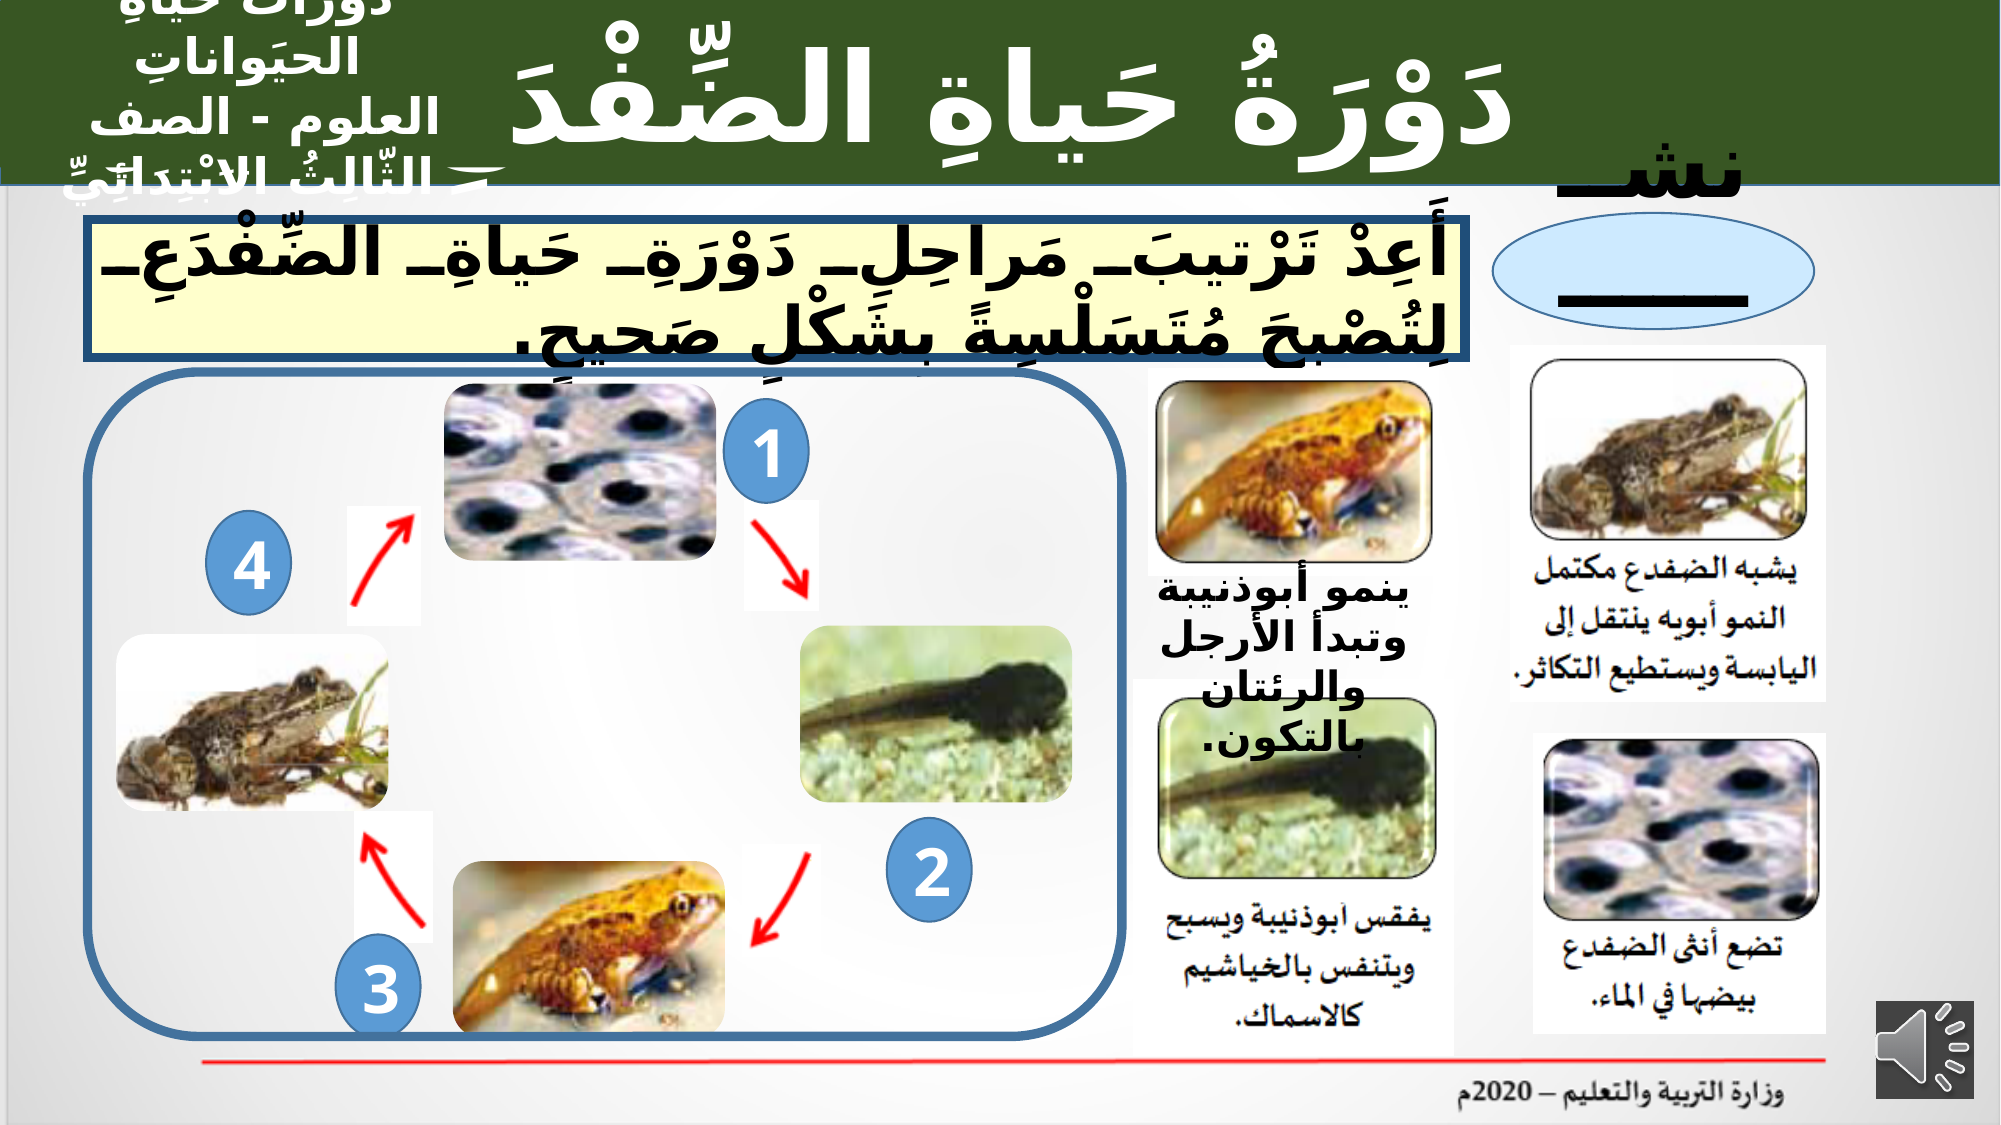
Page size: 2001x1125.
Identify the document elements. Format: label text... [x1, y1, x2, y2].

text_box أَعِدْ تَرْتيبَ مَراحِلِ دَوْرَةِ حَياةِ الضِّفْدَعِ لِتُصْبِحَ مُتَسَلْسِةً بِشَكْلٍ صَحيحٍ. [86, 218, 1466, 358]
picture [0, 186, 2001, 1125]
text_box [452, 861, 725, 1038]
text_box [799, 625, 1073, 803]
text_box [444, 383, 717, 561]
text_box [116, 634, 389, 812]
text_box نشــــــــاط [1491, 211, 1816, 331]
text_box دَوْرَةُ حَياةِ الضِّفْدَعِ [405, 9, 1576, 175]
text_box [86, 370, 1123, 1038]
text_box دَوْراتُ حَياةِ الحيَواناتِ العلوم - الصف الثّالِثُ الابْتِدائِيِّ [0, 0, 513, 168]
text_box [1121, 368, 1446, 669]
